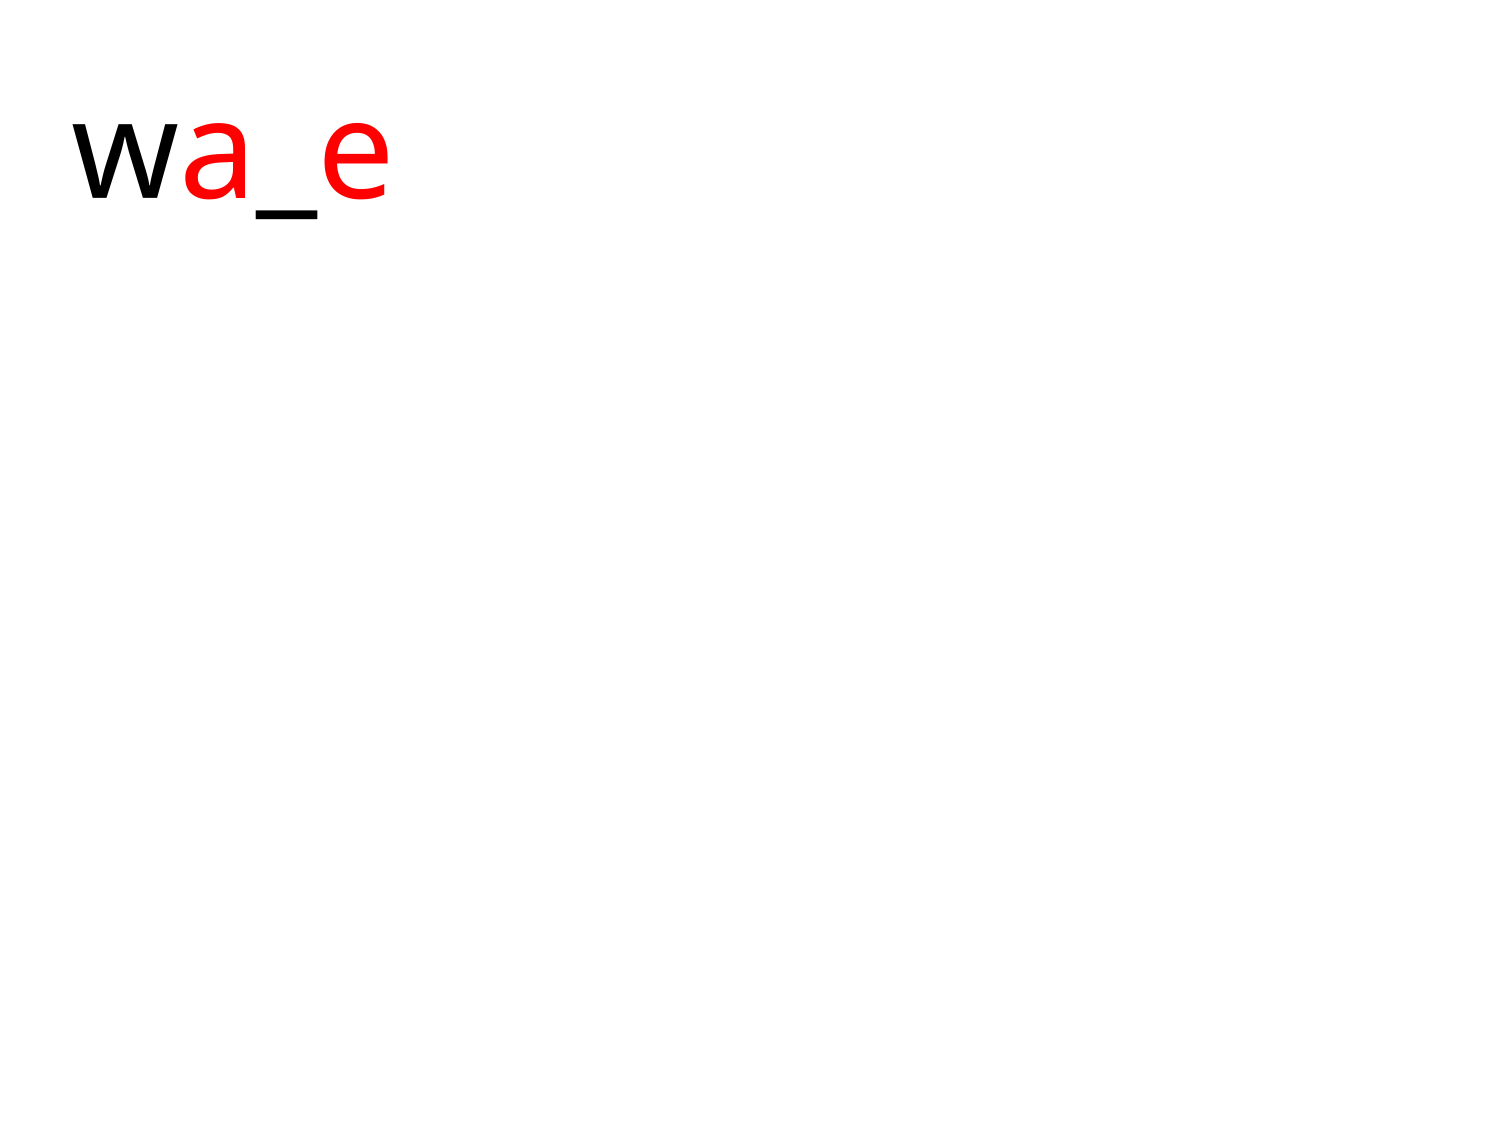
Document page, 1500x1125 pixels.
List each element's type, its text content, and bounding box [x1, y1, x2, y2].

text_box wa_e [20, 54, 1483, 234]
